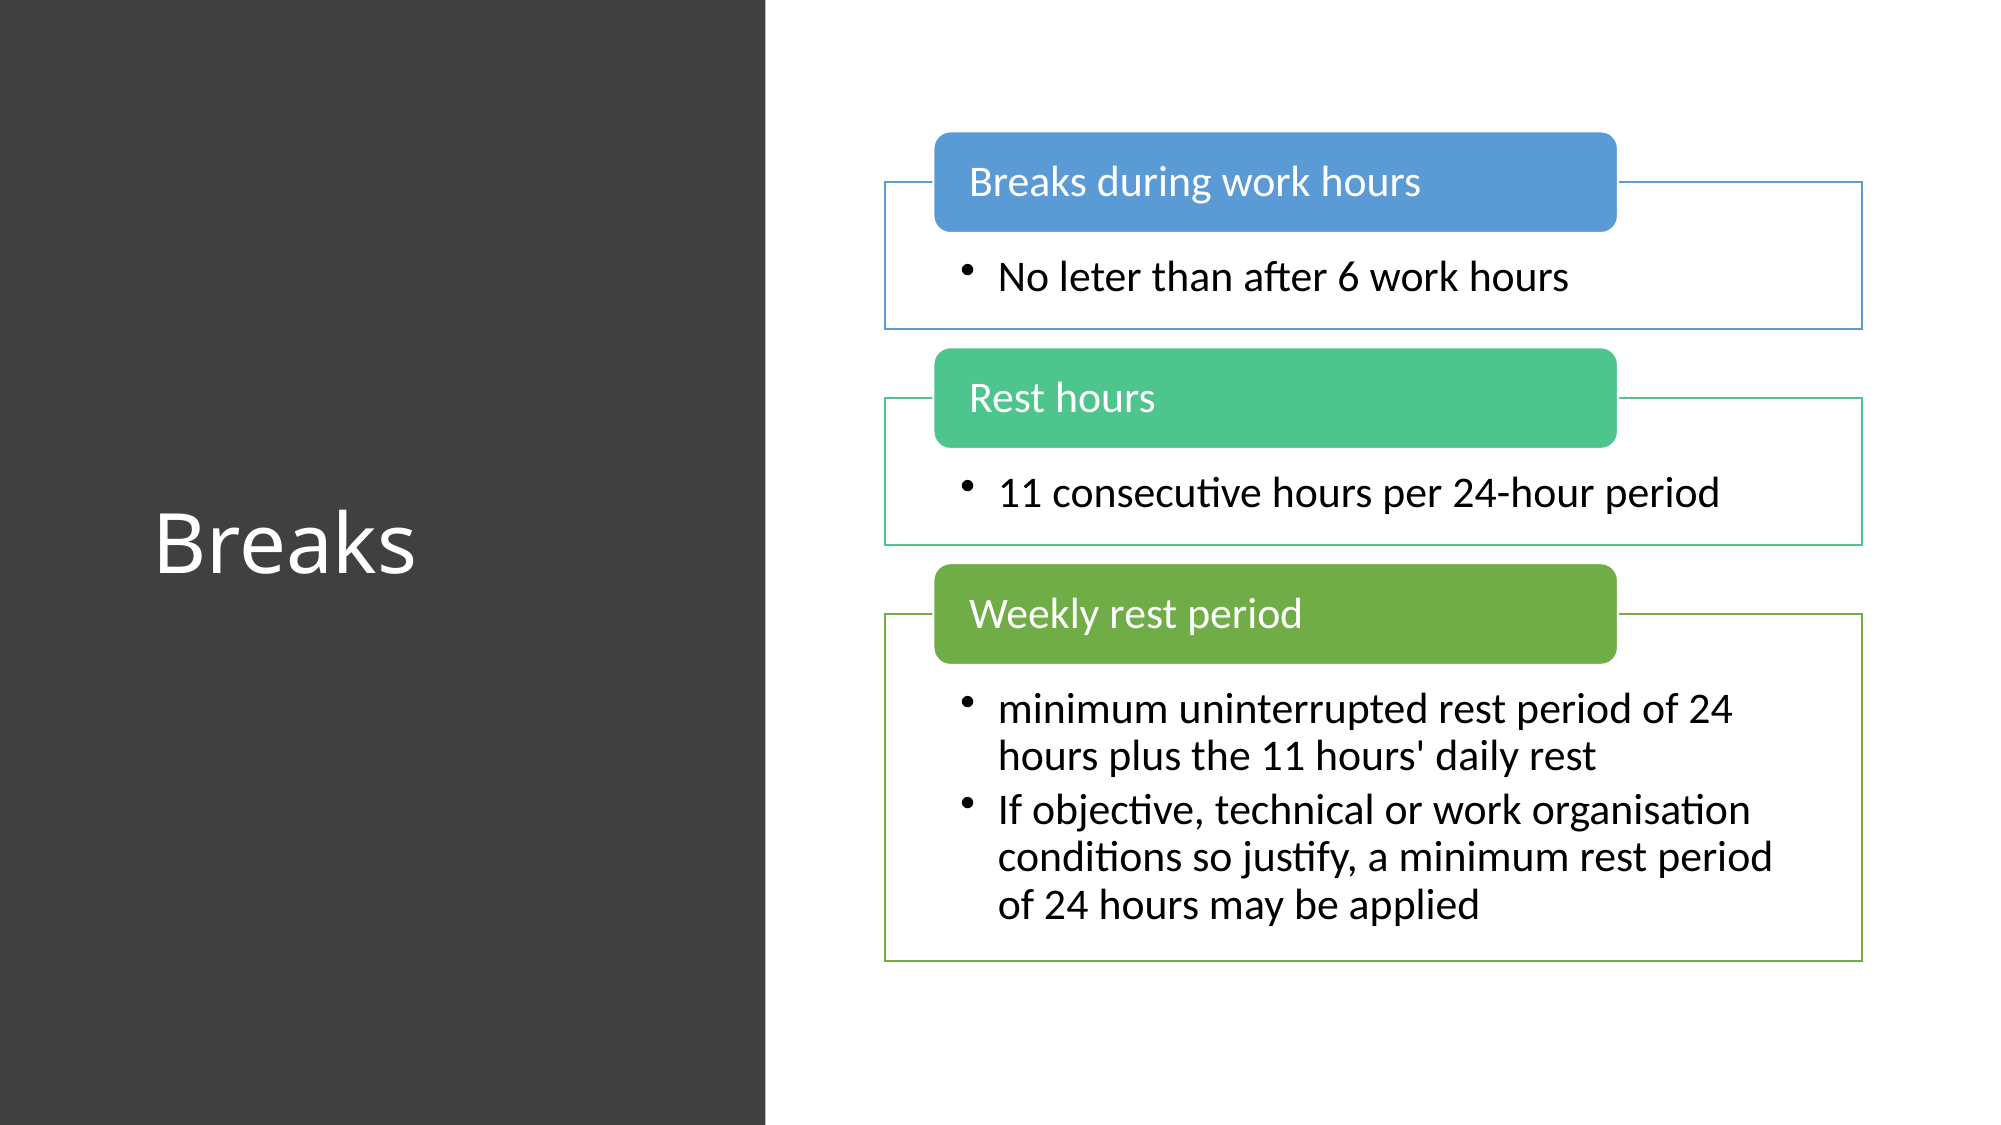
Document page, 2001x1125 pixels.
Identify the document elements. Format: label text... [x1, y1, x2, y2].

text_box [0, 0, 766, 1125]
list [884, 102, 1863, 991]
title Breaks [137, 102, 688, 991]
